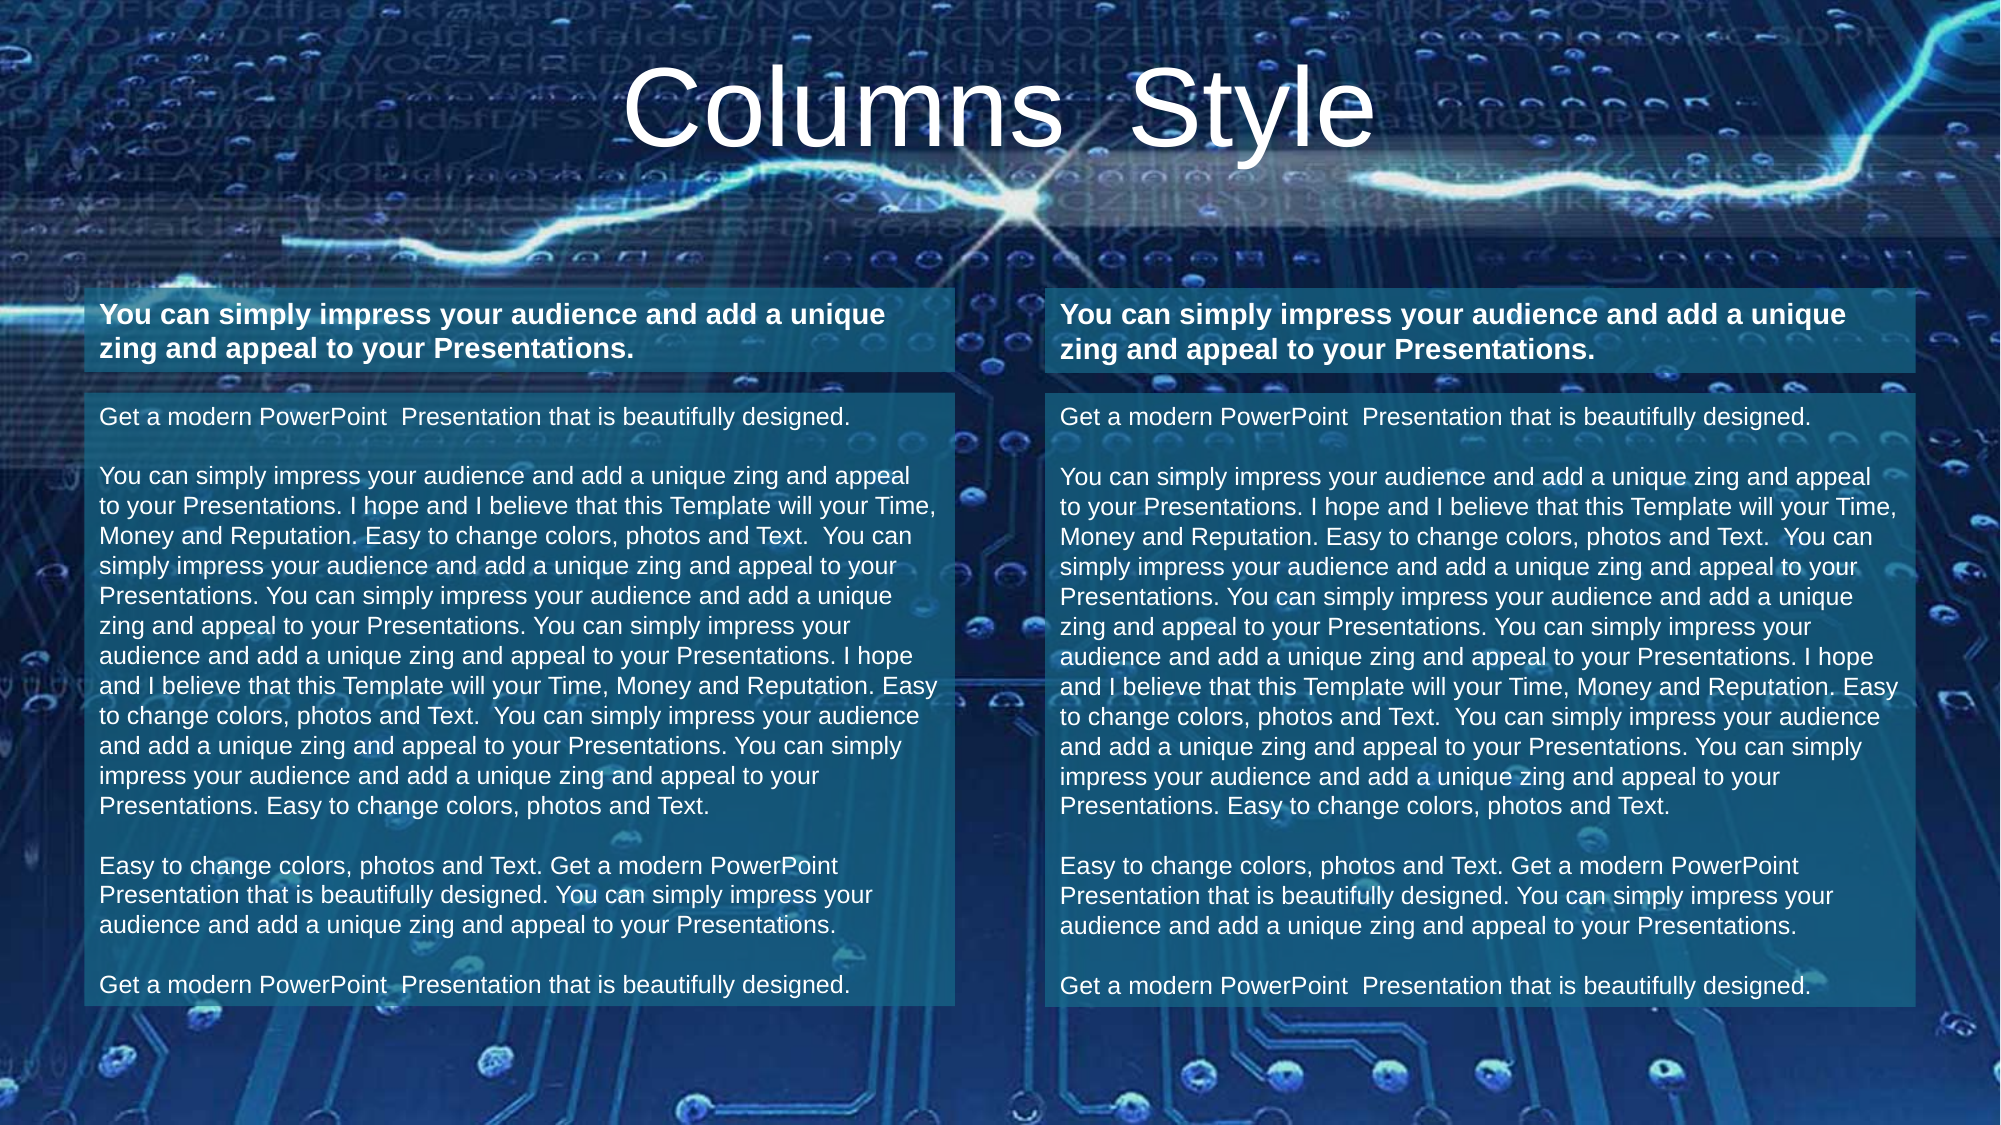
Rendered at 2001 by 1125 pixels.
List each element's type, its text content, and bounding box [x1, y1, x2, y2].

text_box You can simply impress your audience and add a unique zing and appeal to your Presentations. [84, 287, 955, 373]
text_box Get a modern PowerPoint Presentation that is beautifully designed. You can simply impress your audience and add a unique zing and appeal to your Presentations. I hope and I believe that this Template will your Time, Money and Reputation. Easy to change colors, photos and Text. You can simply impress your audience and add a unique zing and appeal to your Presentations. You can simply impress your audience and add a unique zing and appeal to your Presentations. You can simply impress your audience and add a unique zing and appeal to your Presentations. I hope and I believe that this Template will your Time, Money and Reputation. Easy to change colors, photos and Text. You can simply impress your audience and add a unique zing and appeal to your Presentations. You can simply impress your audience and add a unique zing and appeal to your Presentations. Easy to change colors, photos and Text. Easy to change colors, photos and Text. Get a modern PowerPoint Presentation that is beautifully designed. You can simply impress your audience and add a unique zing and appeal to your Presentations. Get a modern PowerPoint Presentation that is beautifully designed. [84, 392, 955, 1007]
text_box Get a modern PowerPoint Presentation that is beautifully designed. You can simply impress your audience and add a unique zing and appeal to your Presentations. I hope and I believe that this Template will your Time, Money and Reputation. Easy to change colors, photos and Text. You can simply impress your audience and add a unique zing and appeal to your Presentations. You can simply impress your audience and add a unique zing and appeal to your Presentations. You can simply impress your audience and add a unique zing and appeal to your Presentations. I hope and I believe that this Template will your Time, Money and Reputation. Easy to change colors, photos and Text. You can simply impress your audience and add a unique zing and appeal to your Presentations. You can simply impress your audience and add a unique zing and appeal to your Presentations. Easy to change colors, photos and Text. Easy to change colors, photos and Text. Get a modern PowerPoint Presentation that is beautifully designed. You can simply impress your audience and add a unique zing and appeal to your Presentations. Get a modern PowerPoint Presentation that is beautifully designed. [1045, 393, 1916, 1007]
picture [0, 0, 2001, 1125]
text_box Columns Style [0, 26, 2000, 176]
text_box You can simply impress your audience and add a unique zing and appeal to your Presentations. [1045, 288, 1916, 373]
